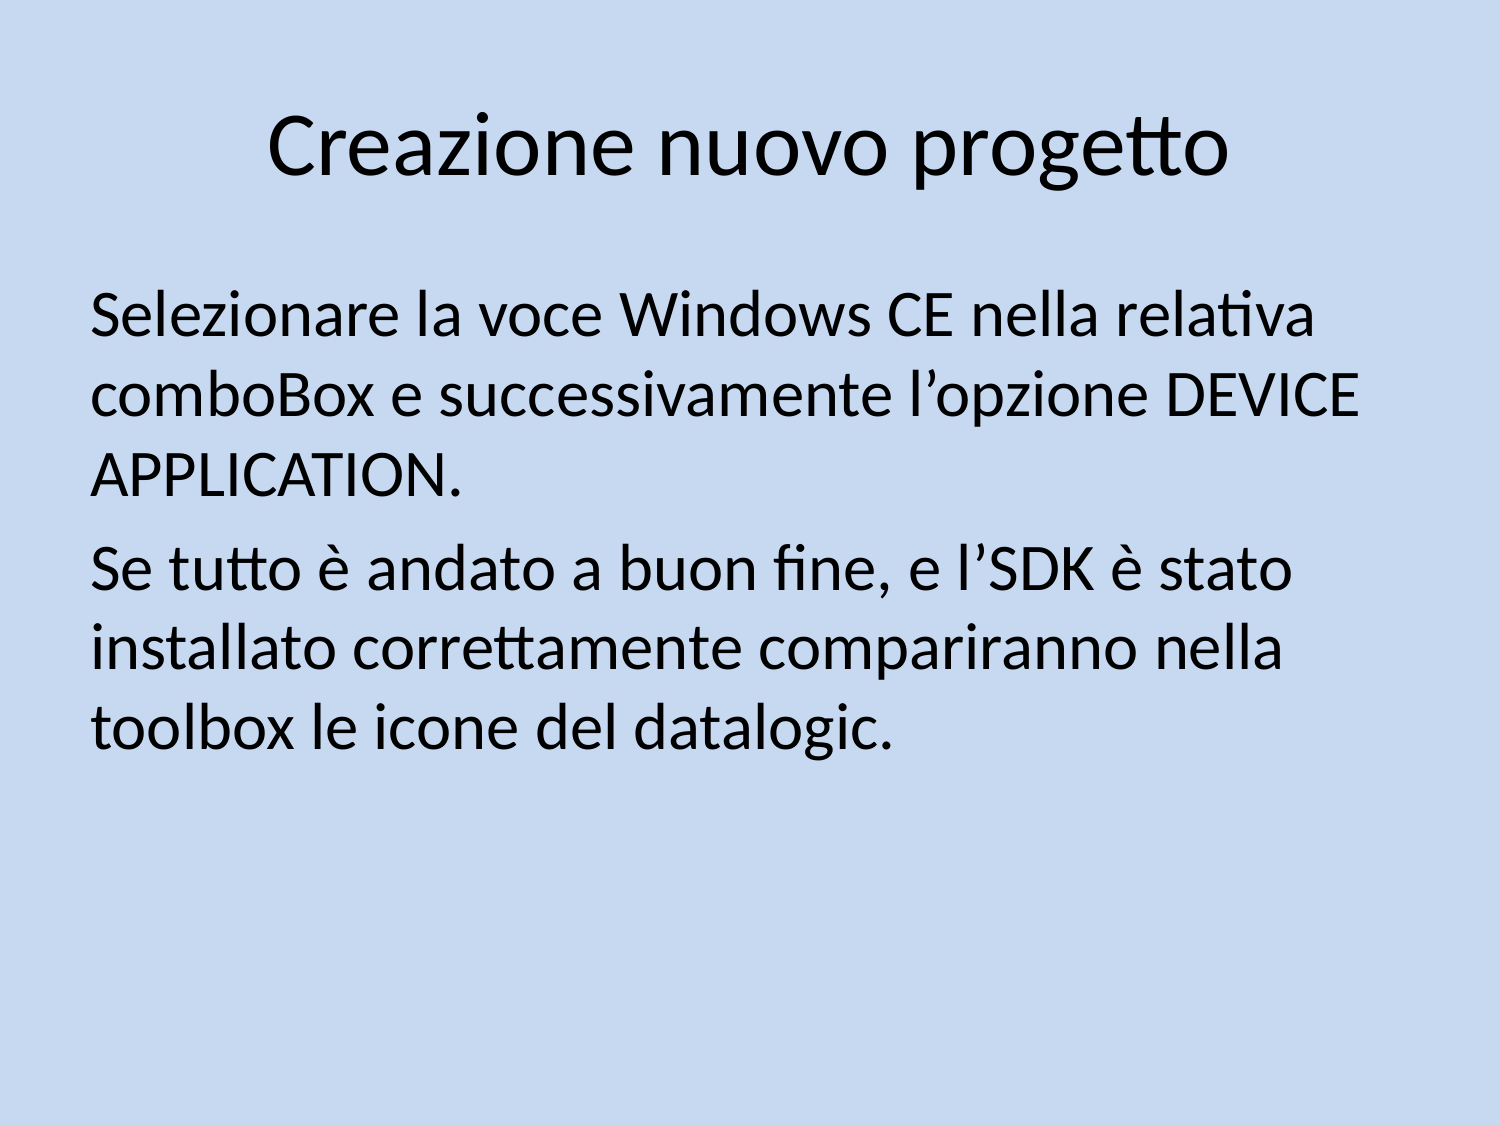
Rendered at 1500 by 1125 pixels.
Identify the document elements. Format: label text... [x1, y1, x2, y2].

title Creazione nuovo progetto [75, 45, 1425, 233]
list Selezionare la voce Windows CE nella relativa comboBox e successivamente l’opzione DEVICE APPLICATION. Se tutto è andato a buon fine, e l’SDK è stato installato correttamente compariranno nella toolbox le icone del datalogic. [75, 262, 1425, 1005]
